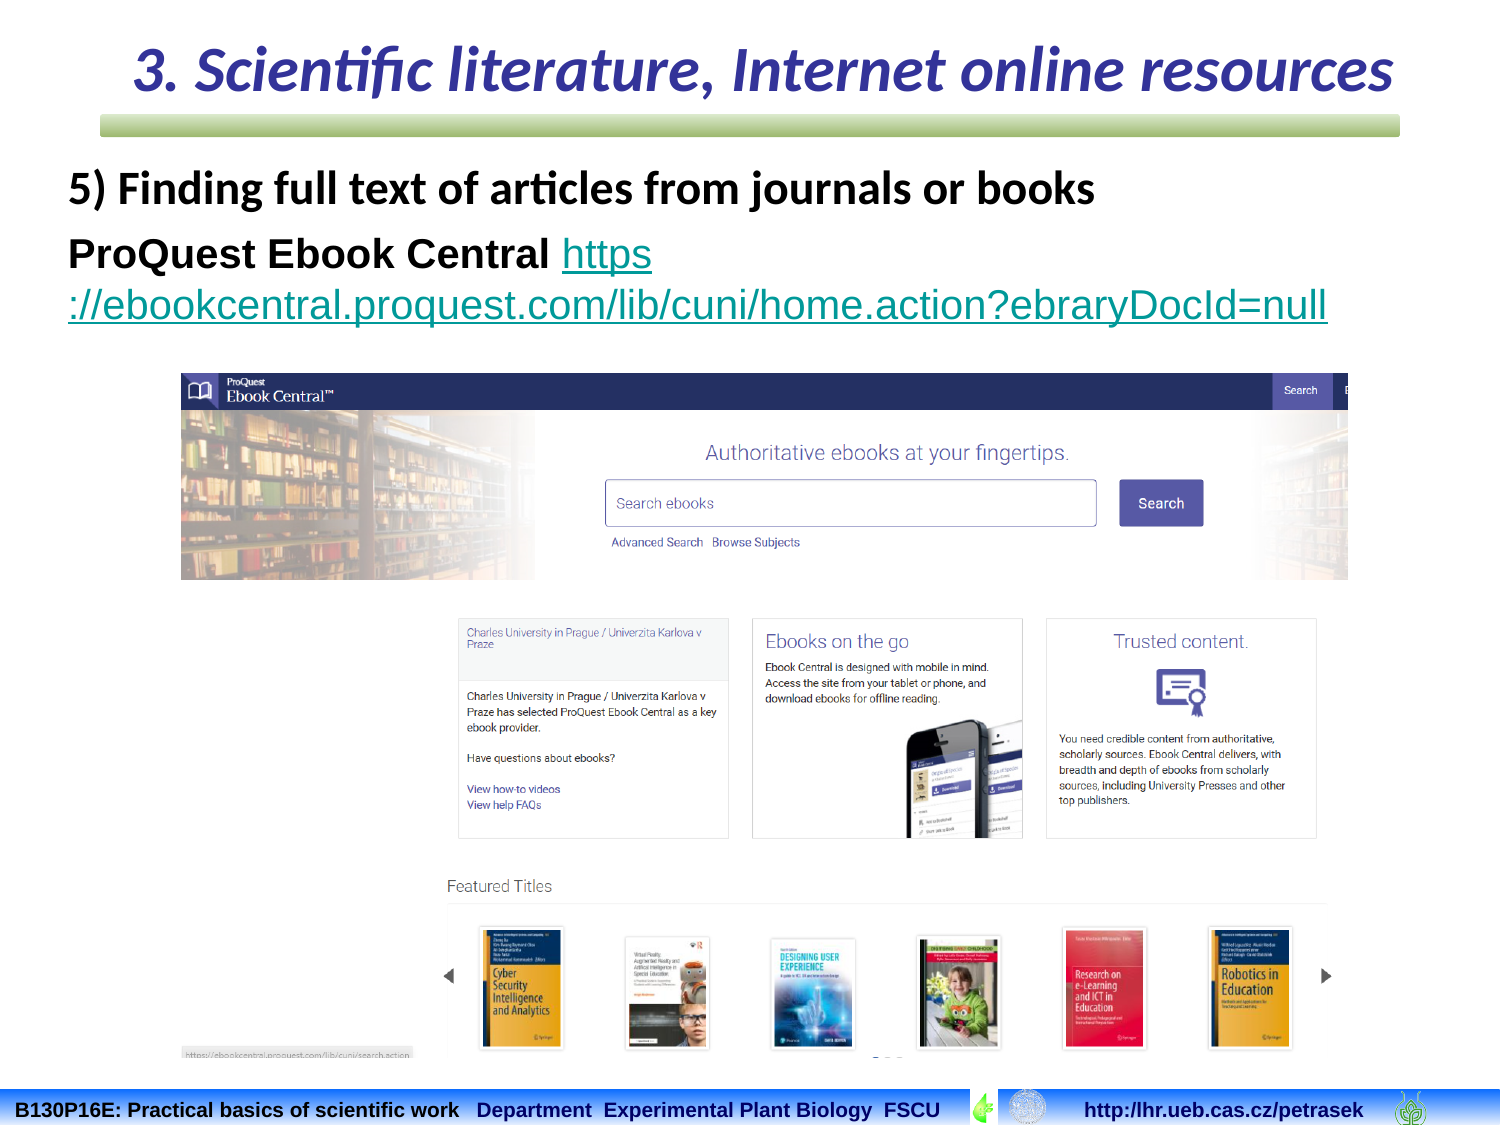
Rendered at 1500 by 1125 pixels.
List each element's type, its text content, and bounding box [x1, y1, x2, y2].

text_box ProQuest Ebook Central https://ebookcentral.proquest.com/lib/cuni/home.action?ebraryDocId=null [53, 222, 1465, 335]
text_box [98, 111, 1402, 140]
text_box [0, 1088, 1500, 1125]
text_box 3. Scientific literature, Internet online resources [116, 18, 1410, 112]
picture [181, 372, 1348, 1059]
text_box 5) Finding full text of articles from journals or books [53, 149, 1500, 222]
